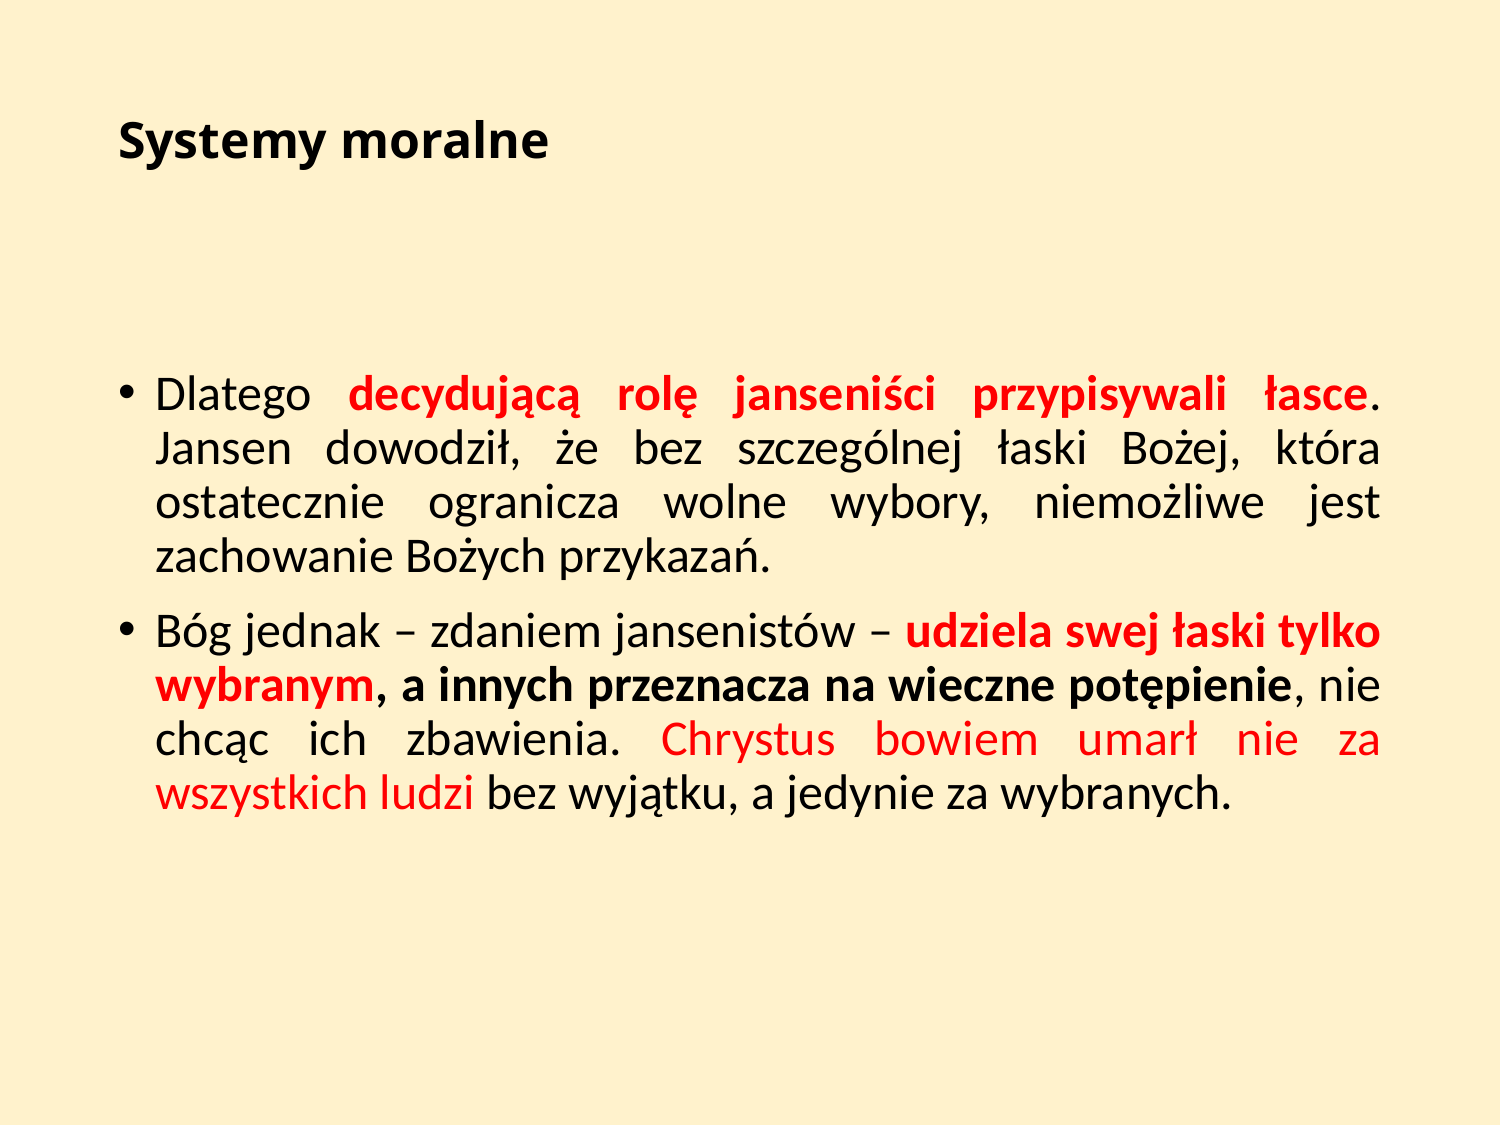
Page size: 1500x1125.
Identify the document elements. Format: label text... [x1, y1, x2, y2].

title Systemy moralne [103, 59, 1397, 225]
list Dlatego decydującą rolę janseniści przypisywali łasce. Jansen dowodził, że bez szczególnej łaski Bożej, która ostatecznie ogranicza wolne wybory, niemożliwe jest zachowanie Bożych przykazań. Bóg jednak – zdaniem jansenistów – udziela swej łaski tylko wybranym, a innych przeznacza na wieczne potępienie, nie chcąc ich zbawienia. Chrystus bowiem umarł nie za wszystkich ludzi bez wyjątku, a jedynie za wybranych. [103, 274, 1397, 1066]
